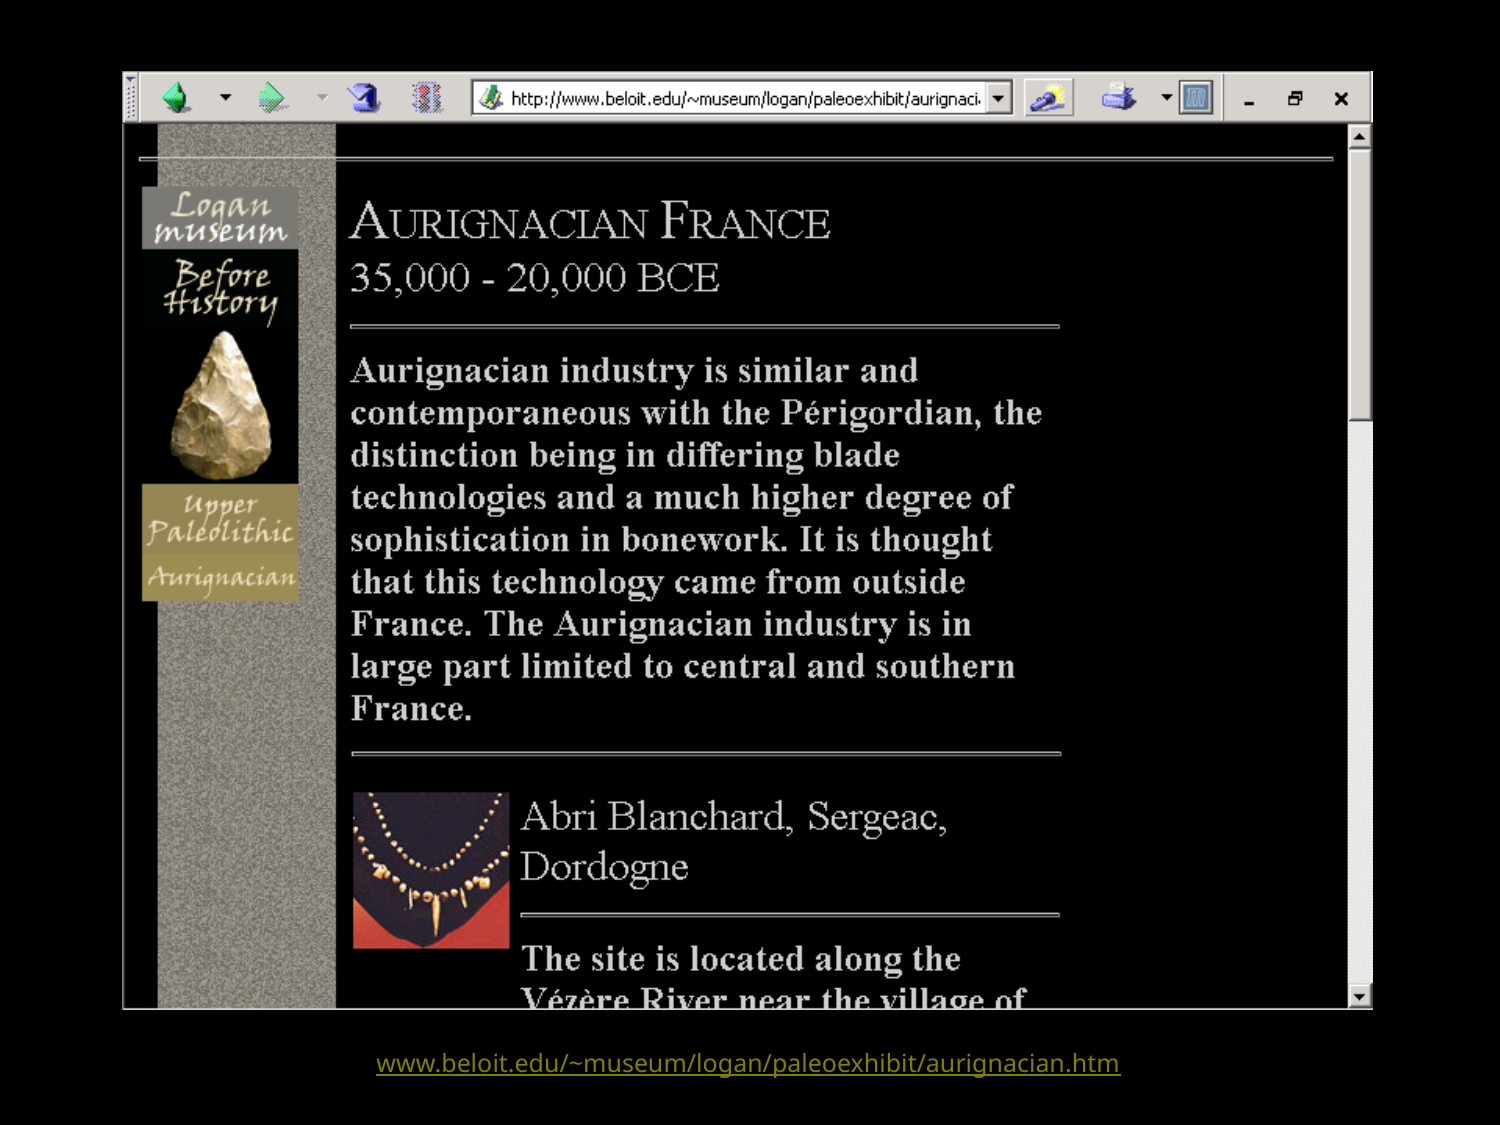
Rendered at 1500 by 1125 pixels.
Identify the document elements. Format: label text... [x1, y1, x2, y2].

picture [121, 71, 1373, 1010]
text_box www.beloit.edu/~museum/logan/paleoexhibit/aurignacian.htm [361, 1039, 1136, 1089]
